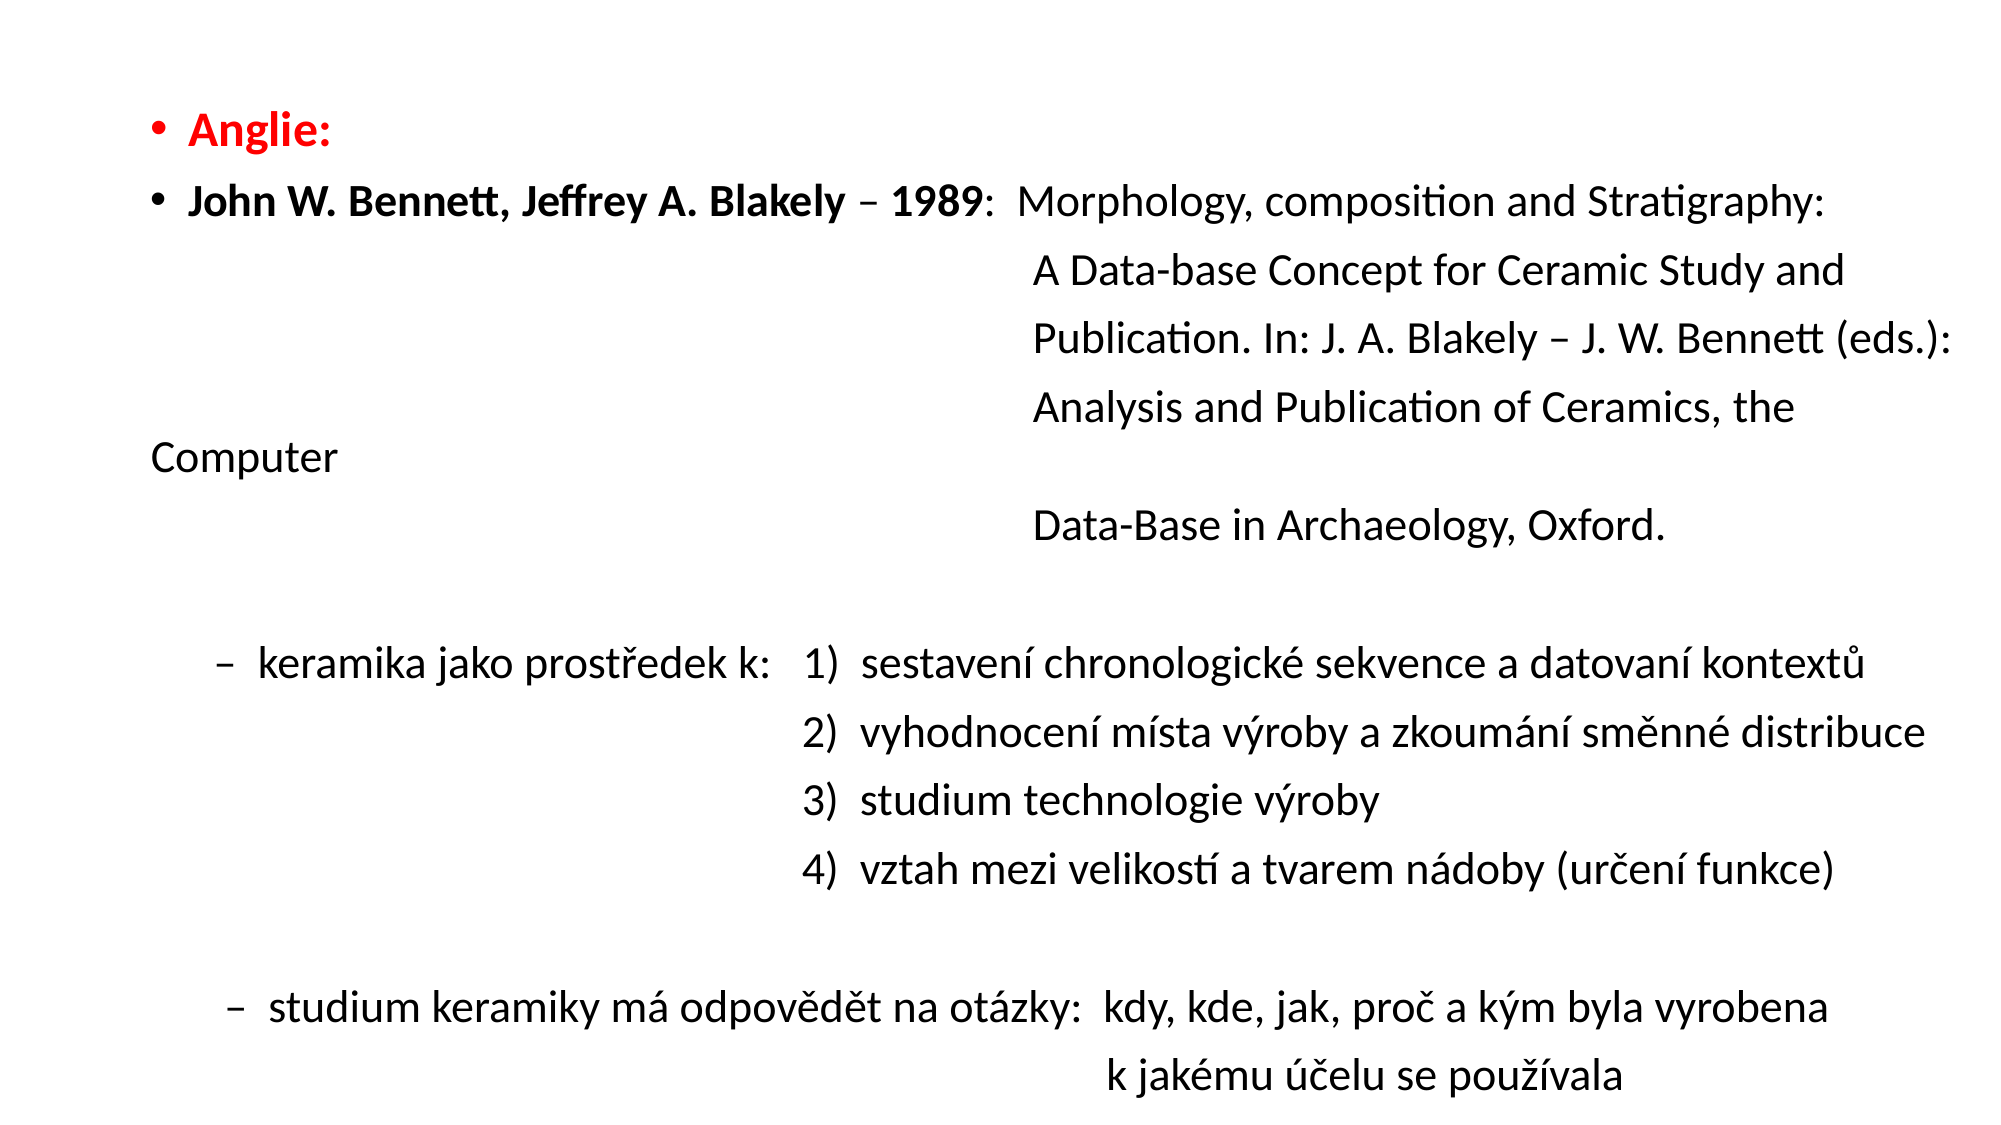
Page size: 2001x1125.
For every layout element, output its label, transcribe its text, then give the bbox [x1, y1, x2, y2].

list Anglie: John W. Bennett, Jeffrey A. Blakely – 1989: Morphology, composition and Stratigraphy: A Data-base Concept for Ceramic Study and Publication. In: J. A. Blakely – J. W. Bennett (eds.): Analysis and Publication of Ceramics, the Computer Data-Base in Archaeology, Oxford. – keramika jako prostředek k: 1) sestavení chronologické sekvence a datovaní kontextů 2) vyhodnocení místa výroby a zkoumání směnné distribuce 3) studium technologie výroby 4) vztah mezi velikostí a tvarem nádoby (určení funkce) – studium keramiky má odpovědět na otázky: kdy, kde, jak, proč a kým byla vyrobena k jakému účelu se používala [135, 96, 2000, 1113]
